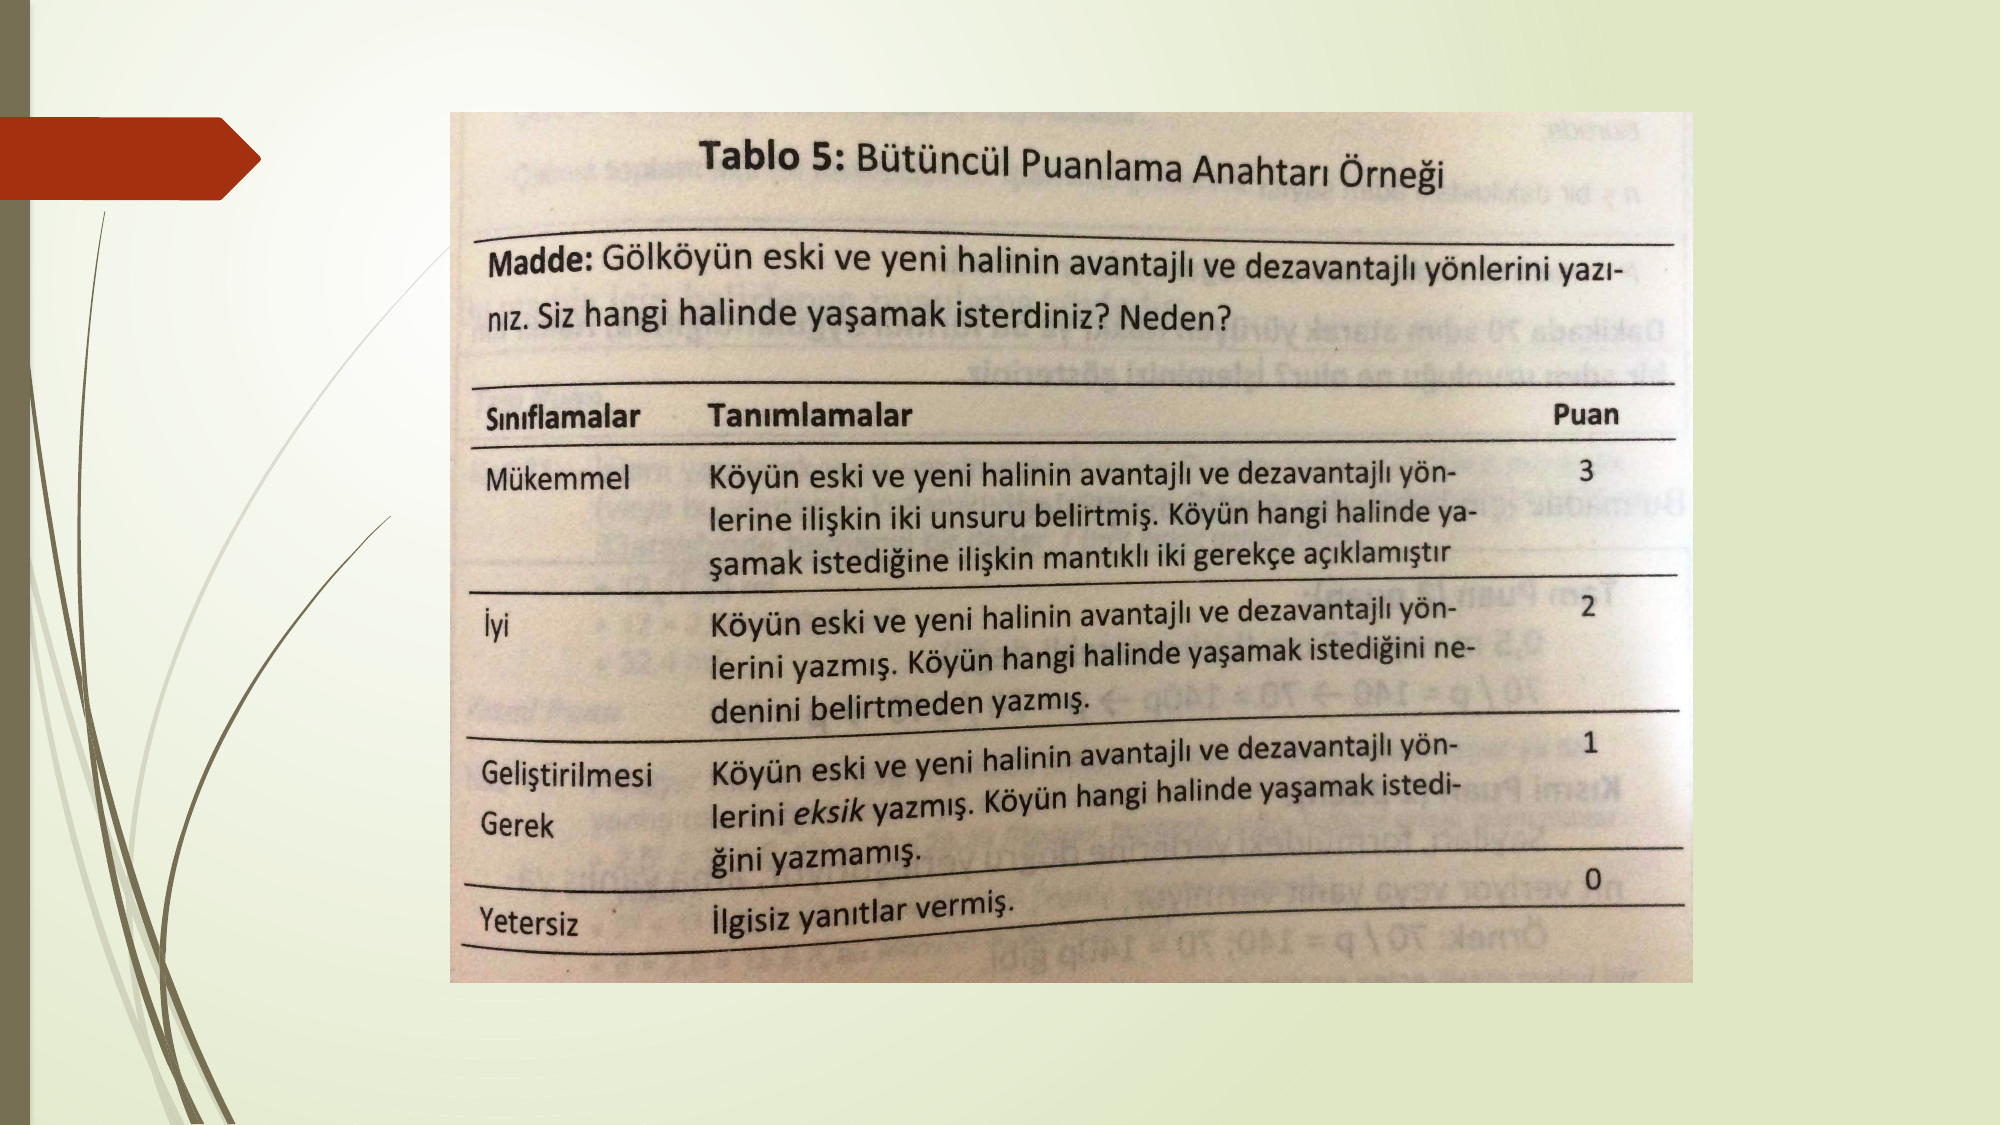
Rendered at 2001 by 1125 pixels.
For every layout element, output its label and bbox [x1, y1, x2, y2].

list [449, 112, 1694, 983]
